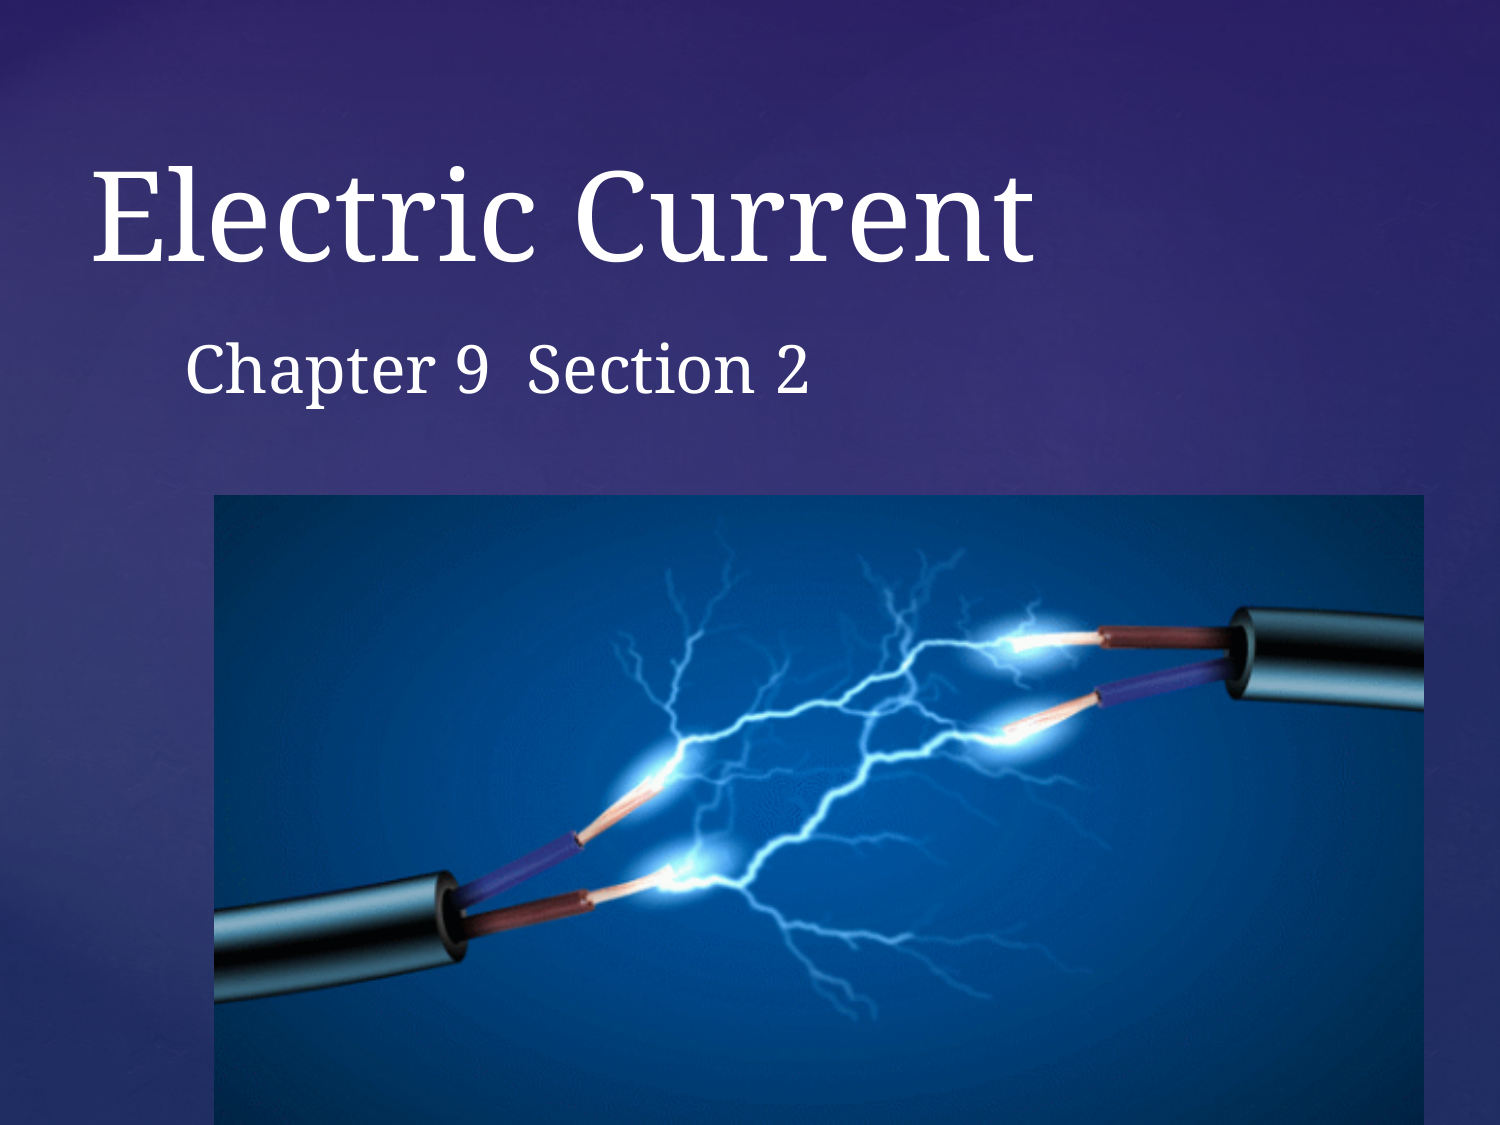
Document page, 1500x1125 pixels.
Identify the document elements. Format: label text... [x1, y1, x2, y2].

subtitle Chapter 9 Section 2 [169, 311, 1183, 424]
title Electric Current [74, 92, 1312, 295]
picture [214, 495, 1424, 1125]
